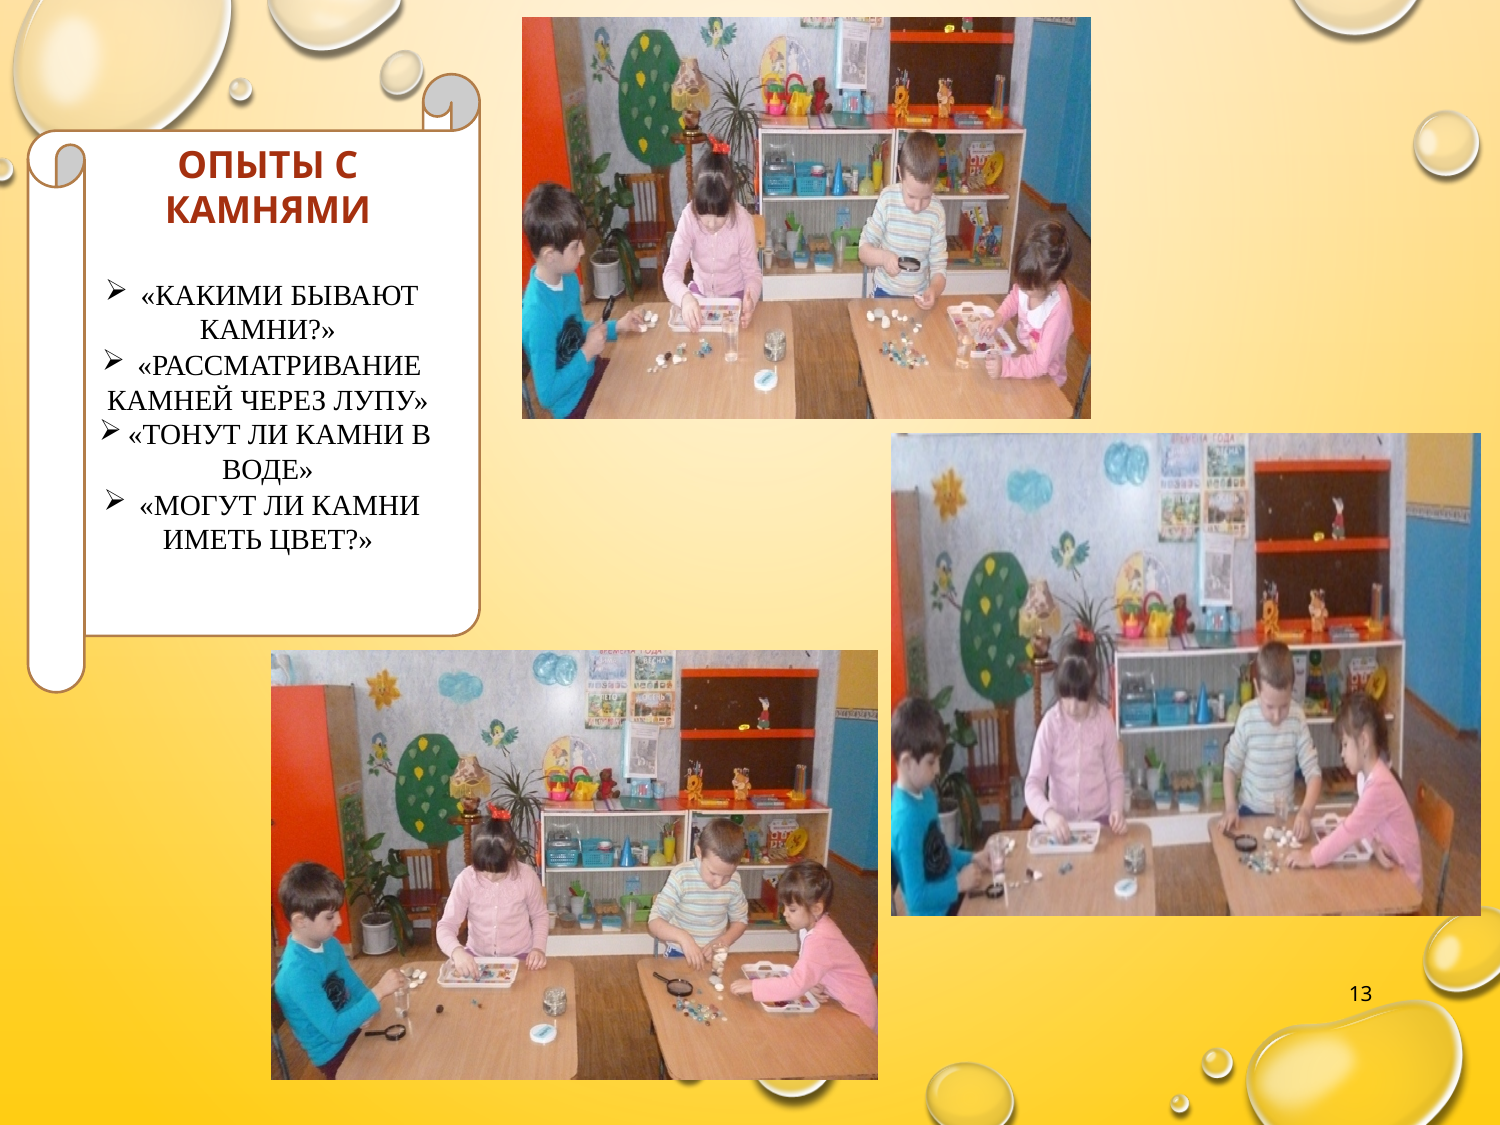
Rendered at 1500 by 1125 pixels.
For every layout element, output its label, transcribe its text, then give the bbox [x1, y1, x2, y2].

picture [0, 0, 1500, 1125]
slide_number 13 [1293, 965, 1388, 1025]
text_box Опыты с камнями «какими бывают камни?» «рассматривание камней через лупу» «тонут ли камни в воде» «могут ли камни иметь цвет?» [26, 72, 481, 694]
